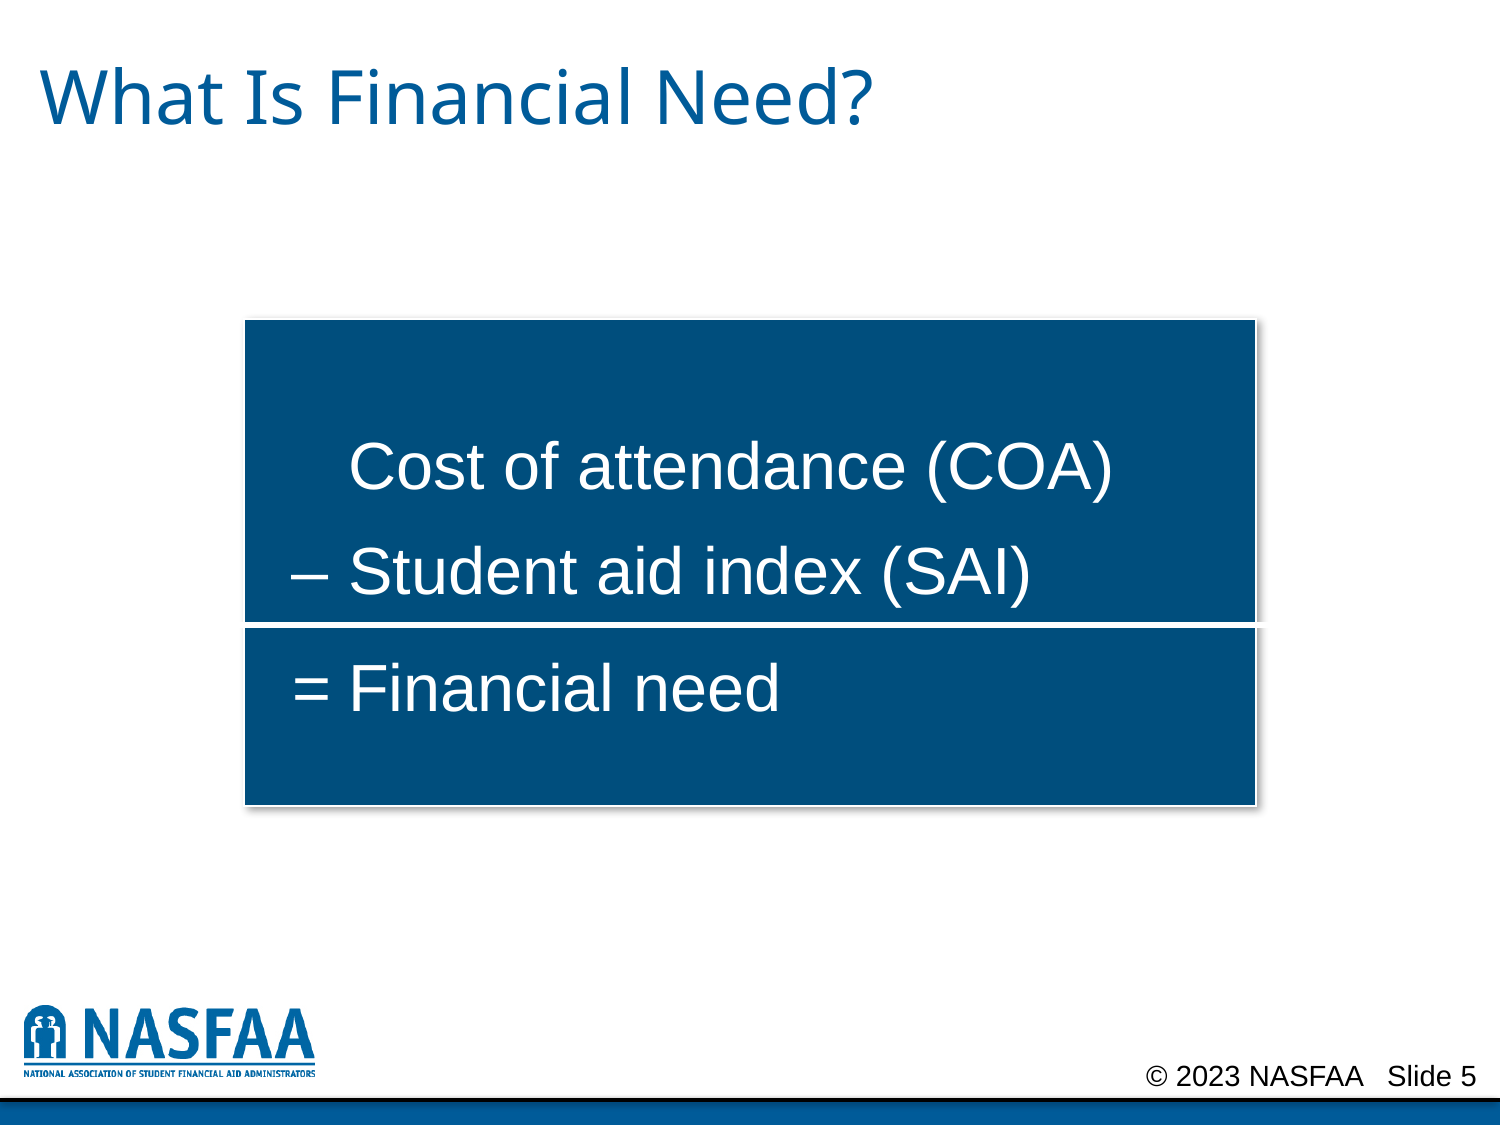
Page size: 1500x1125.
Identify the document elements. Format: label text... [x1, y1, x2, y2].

table_header Cost of attendance (COA) – Student aid index (SAI) = Financial need [245, 634, 1255, 805]
table_header Cost of attendance (COA) – Student aid index (SAI) = Financial need [245, 320, 1255, 622]
text_box What Is Financial Need? [24, 0, 1475, 200]
picture [24, 1005, 315, 1077]
